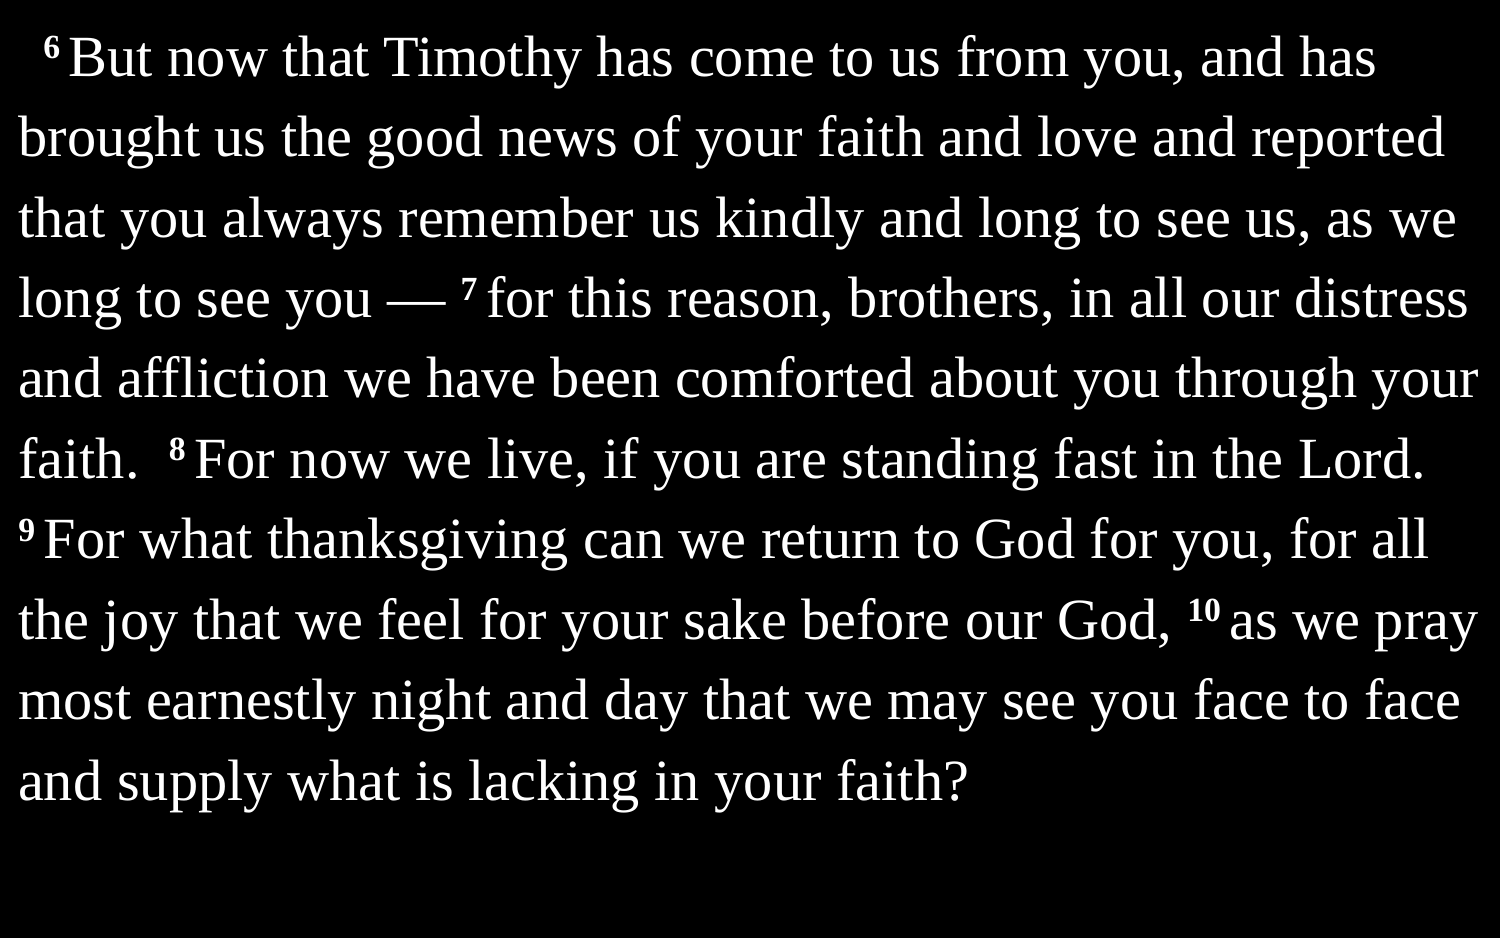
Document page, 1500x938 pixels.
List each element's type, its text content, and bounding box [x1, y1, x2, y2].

text_box 6 But now that Timothy has come to us from you, and has brought us the good news of your faith and love and reported that you always remember us kindly and long to see us, as we long to see you — 7 for this reason, brothers, in all our distress and affliction we have been comforted about you through your faith. 8 For now we live, if you are standing fast in the Lord. 9 For what thanksgiving can we return to God for you, for all the joy that we feel for your sake before our God, 10 as we pray most earnestly night and day that we may see you face to face and supply what is lacking in your faith? [3, 0, 1500, 819]
